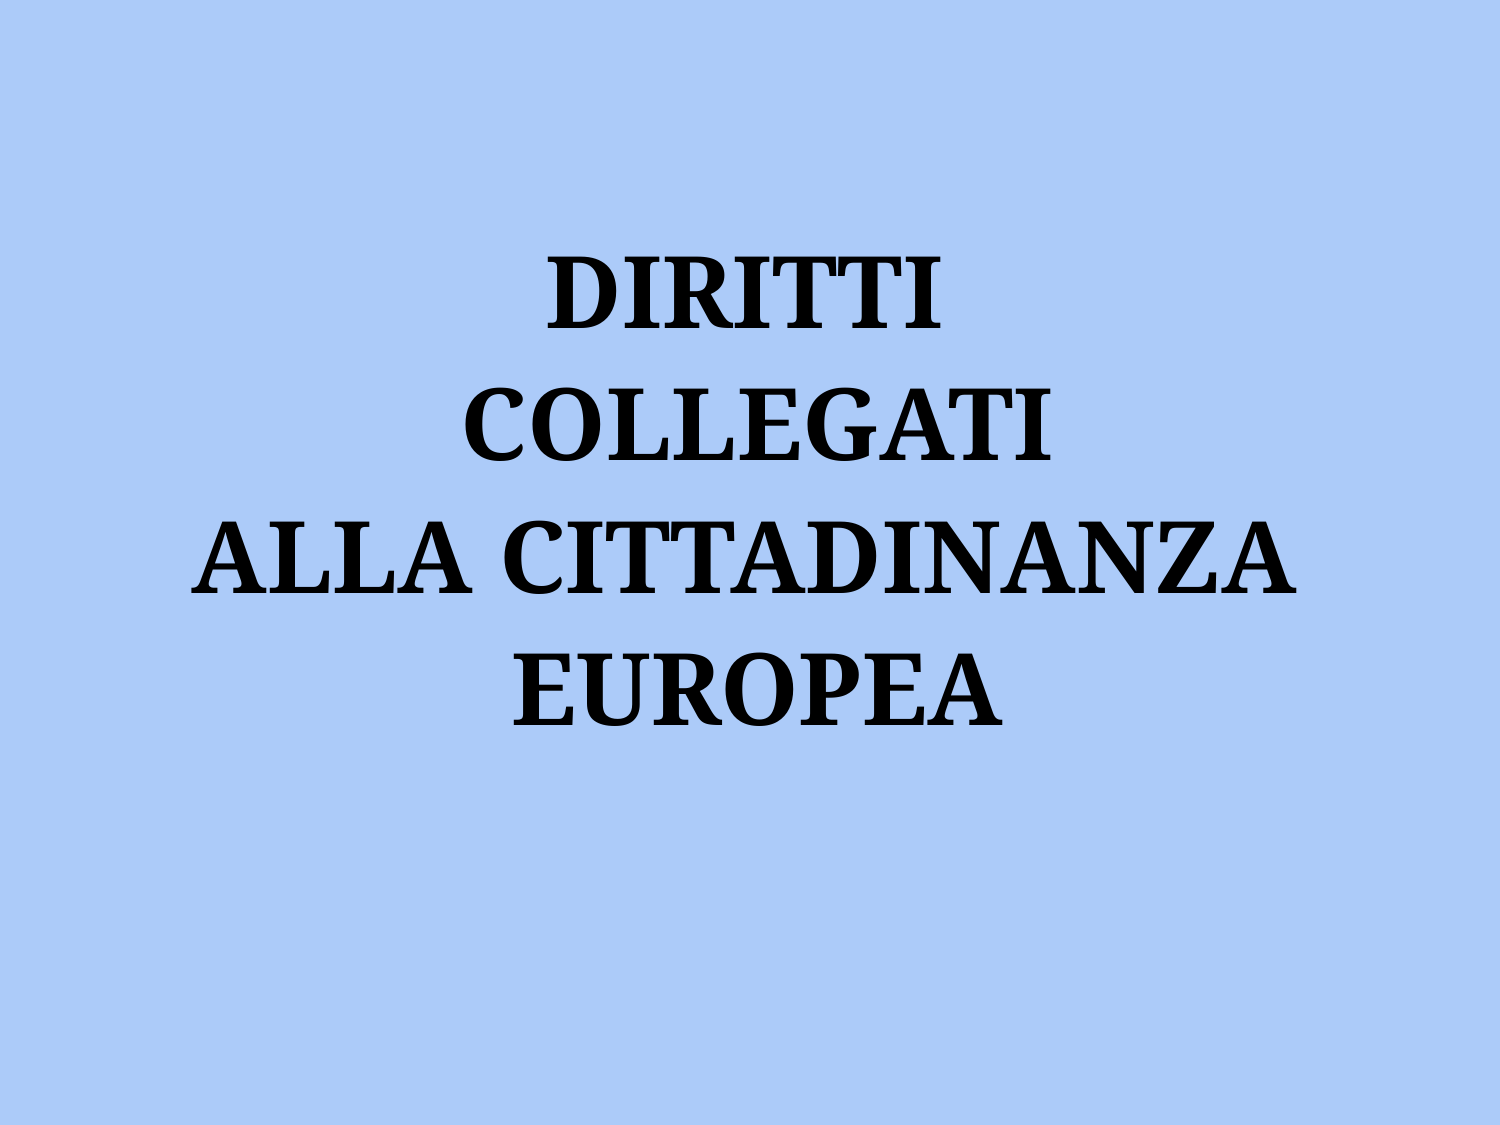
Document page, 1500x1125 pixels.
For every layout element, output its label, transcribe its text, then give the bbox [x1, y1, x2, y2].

list DIRITTI COLLEGATI ALLA CITTADINANZA EUROPEA [82, 98, 1433, 1005]
